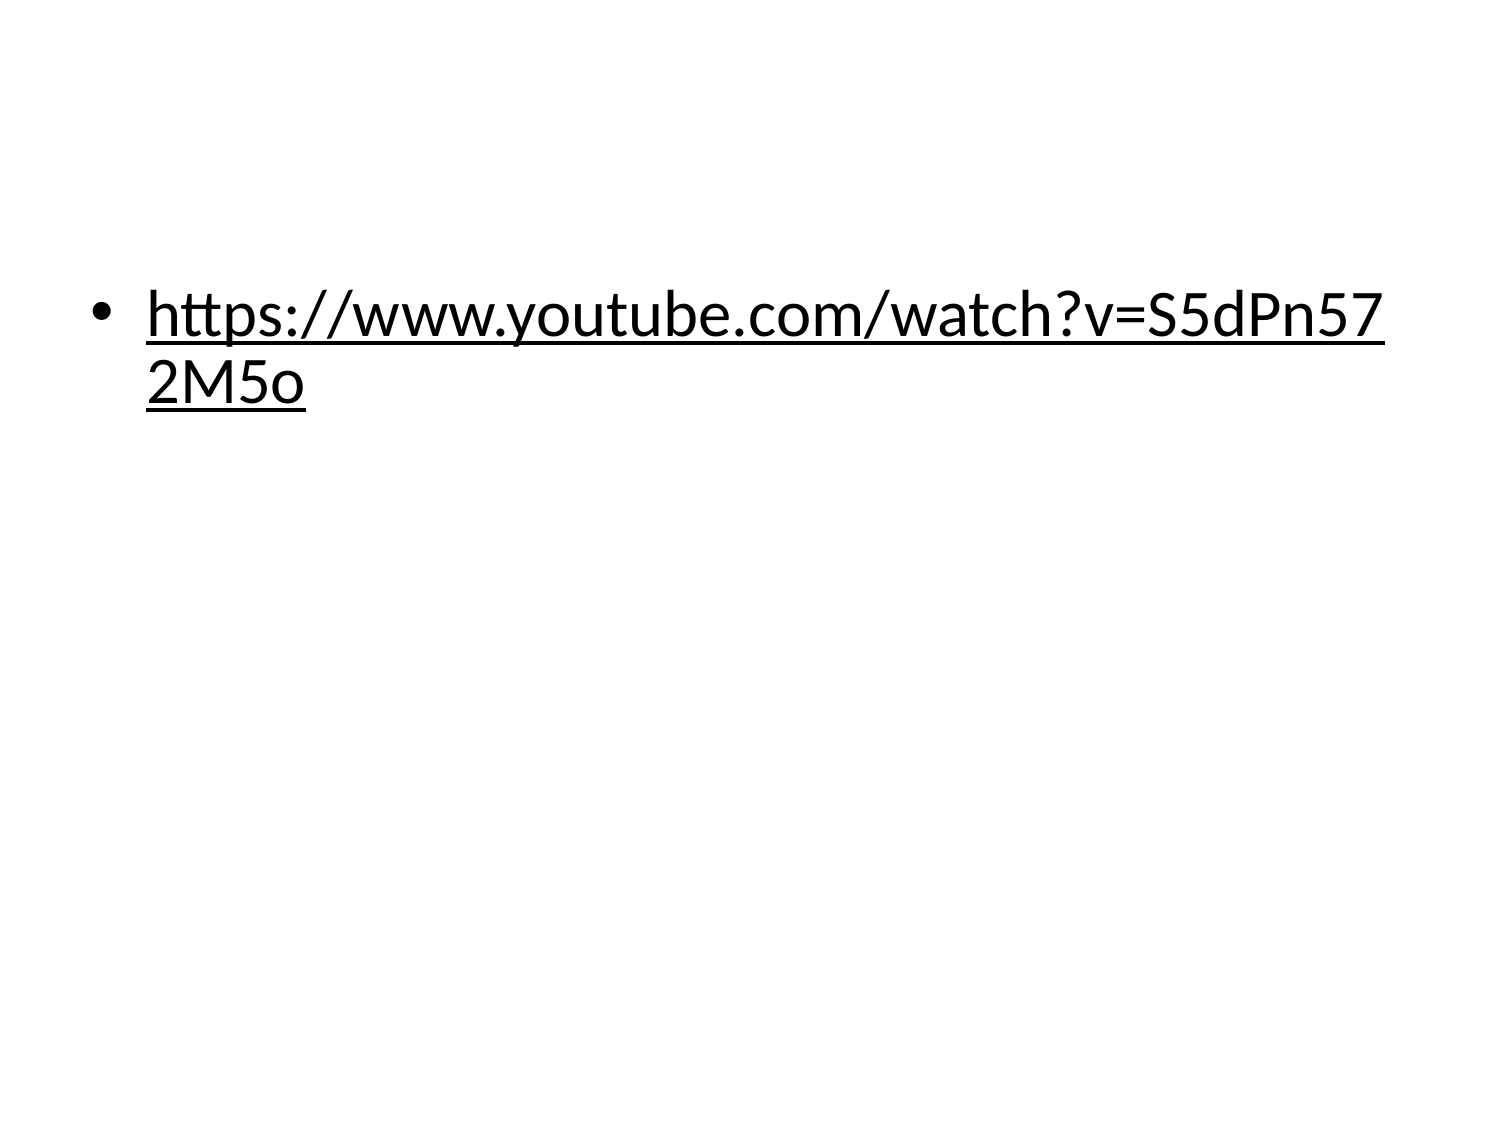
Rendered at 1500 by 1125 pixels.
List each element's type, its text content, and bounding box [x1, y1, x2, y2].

list https://www.youtube.com/watch?v=S5dPn572M5o [75, 262, 1425, 1005]
